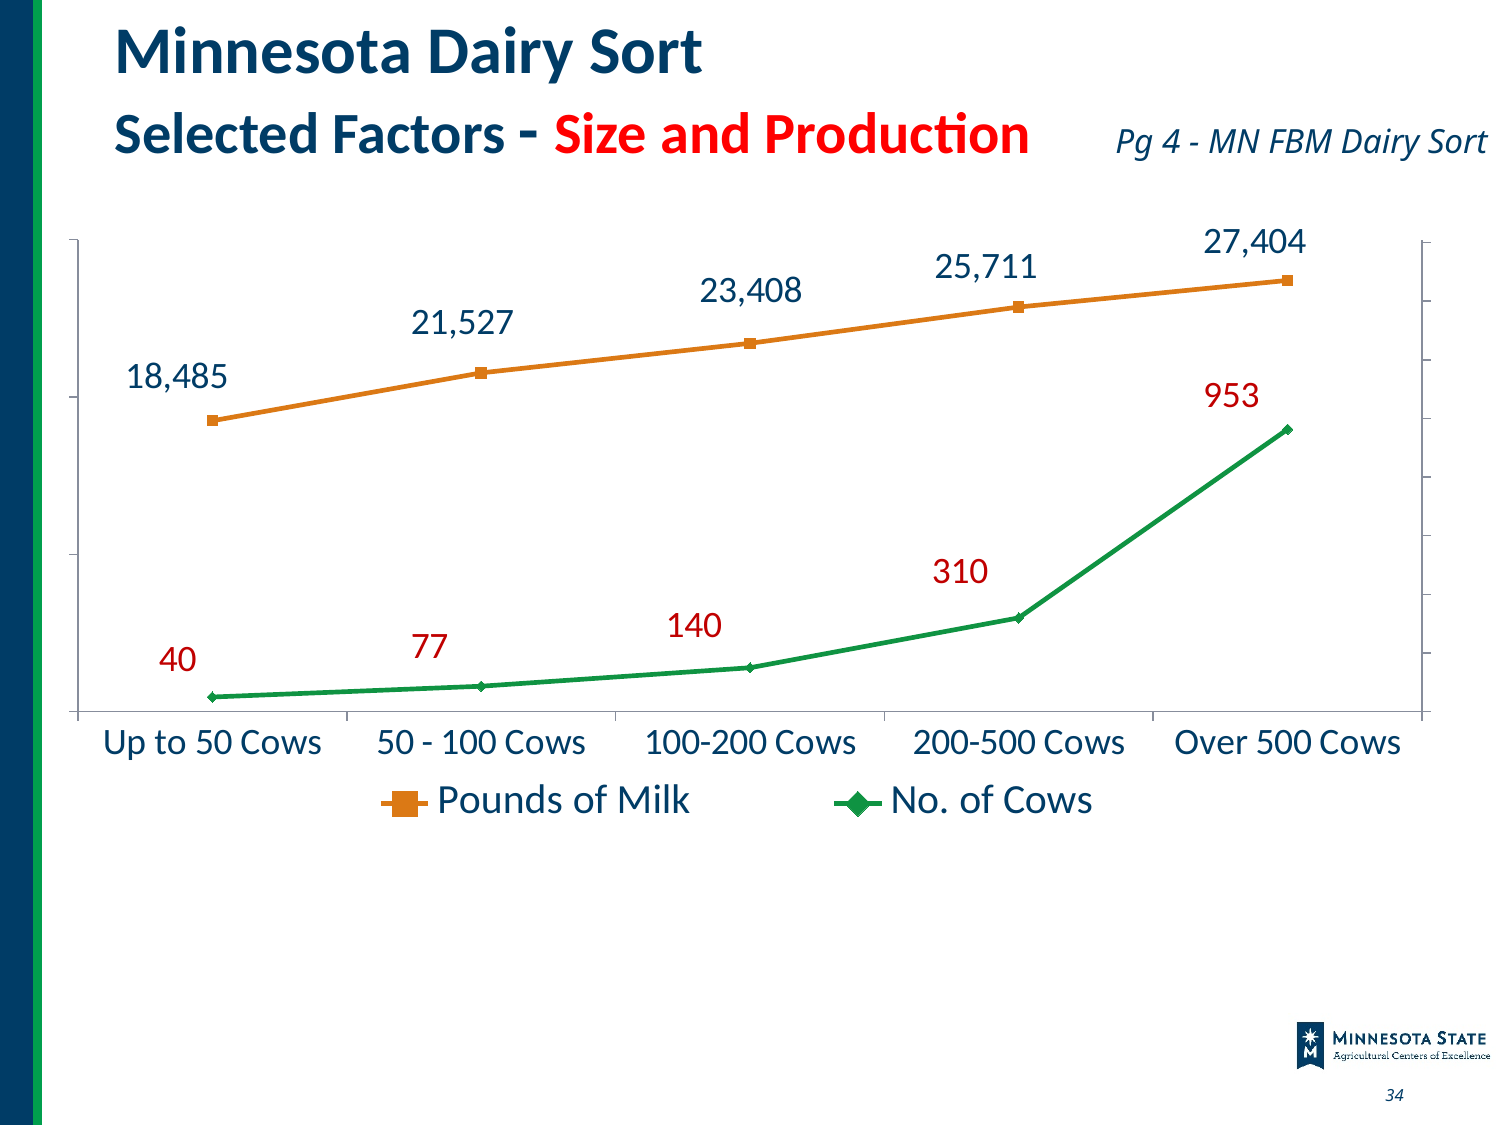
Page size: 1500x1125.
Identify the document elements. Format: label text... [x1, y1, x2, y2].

picture [1288, 1013, 1498, 1078]
text_box Minnesota Dairy Sort Selected Factors - Size and Production [99, 0, 1300, 174]
text_box Pg 4 - MN FBM Dairy Sort [1012, 112, 1500, 168]
chart [49, 224, 1451, 847]
